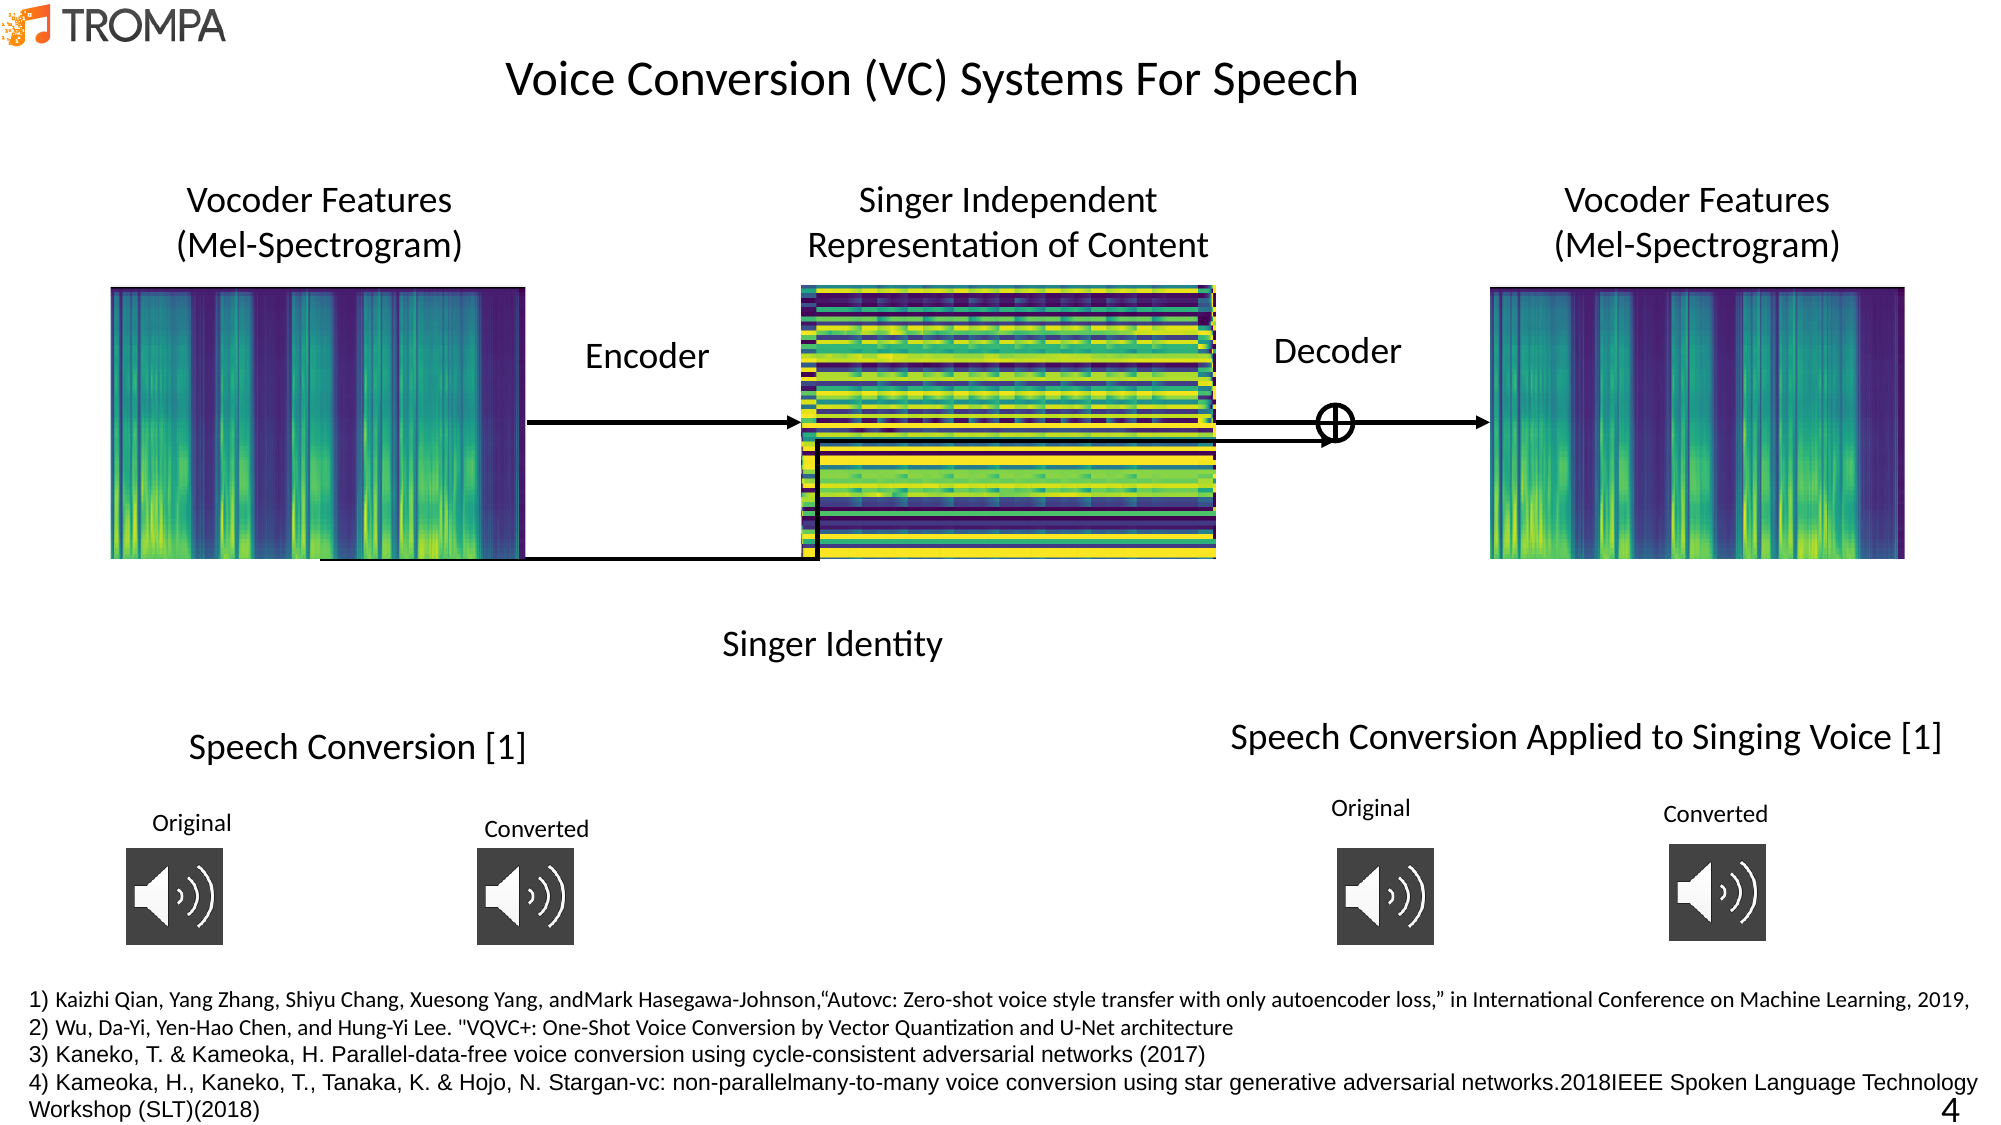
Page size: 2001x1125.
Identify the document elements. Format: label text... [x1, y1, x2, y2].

text_box Voice Conversion (VC) Systems For Speech [887, 38, 1386, 113]
picture [1335, 846, 1435, 946]
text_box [768, 0, 887, 1008]
text_box [1316, 423, 1355, 443]
text_box Original [1316, 783, 1591, 829]
text_box 1) Kaizhi Qian, Yang Zhang, Shiyu Chang, Xuesong Yang, andMark Hasegawa-Johnson,“Autovc: Zero-shot voice style transfer with only autoencoder loss,” in International Conference on Machine Learning, 2019, 2) Wu, Da-Yi, Yen-Hao Chen, and Hung-Yi Lee. "VQVC+: One-Shot Voice Conversion by Vector Quantization and U-Net architecture 3) Kaneko, T. & Kameoka, H. Parallel-data-free voice conversion using cycle-consistent adversarial networks (2017) 4) Kameoka, H., Kaneko, T., Tanaka, K. & Hojo, N. Stargan-vc: non-parallelmany-to-many voice conversion using star generative adversarial networks.2018IEEE Spoken Language Technology Workshop (SLT)(2018) [13, 977, 2000, 1125]
picture [1, 0, 248, 50]
text_box Decoder [1259, 318, 1447, 379]
text_box [1316, 403, 1354, 422]
text_box Singer Independent Representation of Content [887, 168, 1239, 273]
text_box 4 [1926, 1070, 1978, 1103]
text_box Vocoder Features (Mel-Spectrogram) [1533, 168, 1862, 273]
text_box Speech Conversion [1] [174, 714, 571, 774]
picture [110, 285, 526, 559]
text_box Vocoder Features (Mel-Spectrogram) [155, 168, 484, 273]
picture [1667, 842, 1767, 942]
text_box Speech Conversion Applied to Singing Voice [1] [1215, 704, 1964, 765]
text_box Converted [1648, 789, 1786, 835]
text_box Encoder [570, 323, 758, 384]
picture [1490, 285, 1905, 559]
text_box Original [137, 799, 412, 845]
text_box Singer Identity [707, 611, 768, 672]
picture [124, 846, 224, 946]
picture [475, 846, 575, 946]
picture [887, 285, 1216, 559]
text_box Converted [469, 805, 607, 851]
text_box Voice Conversion (VC) Systems For Speech [490, 38, 768, 113]
text_box Singer Identity [887, 611, 982, 672]
